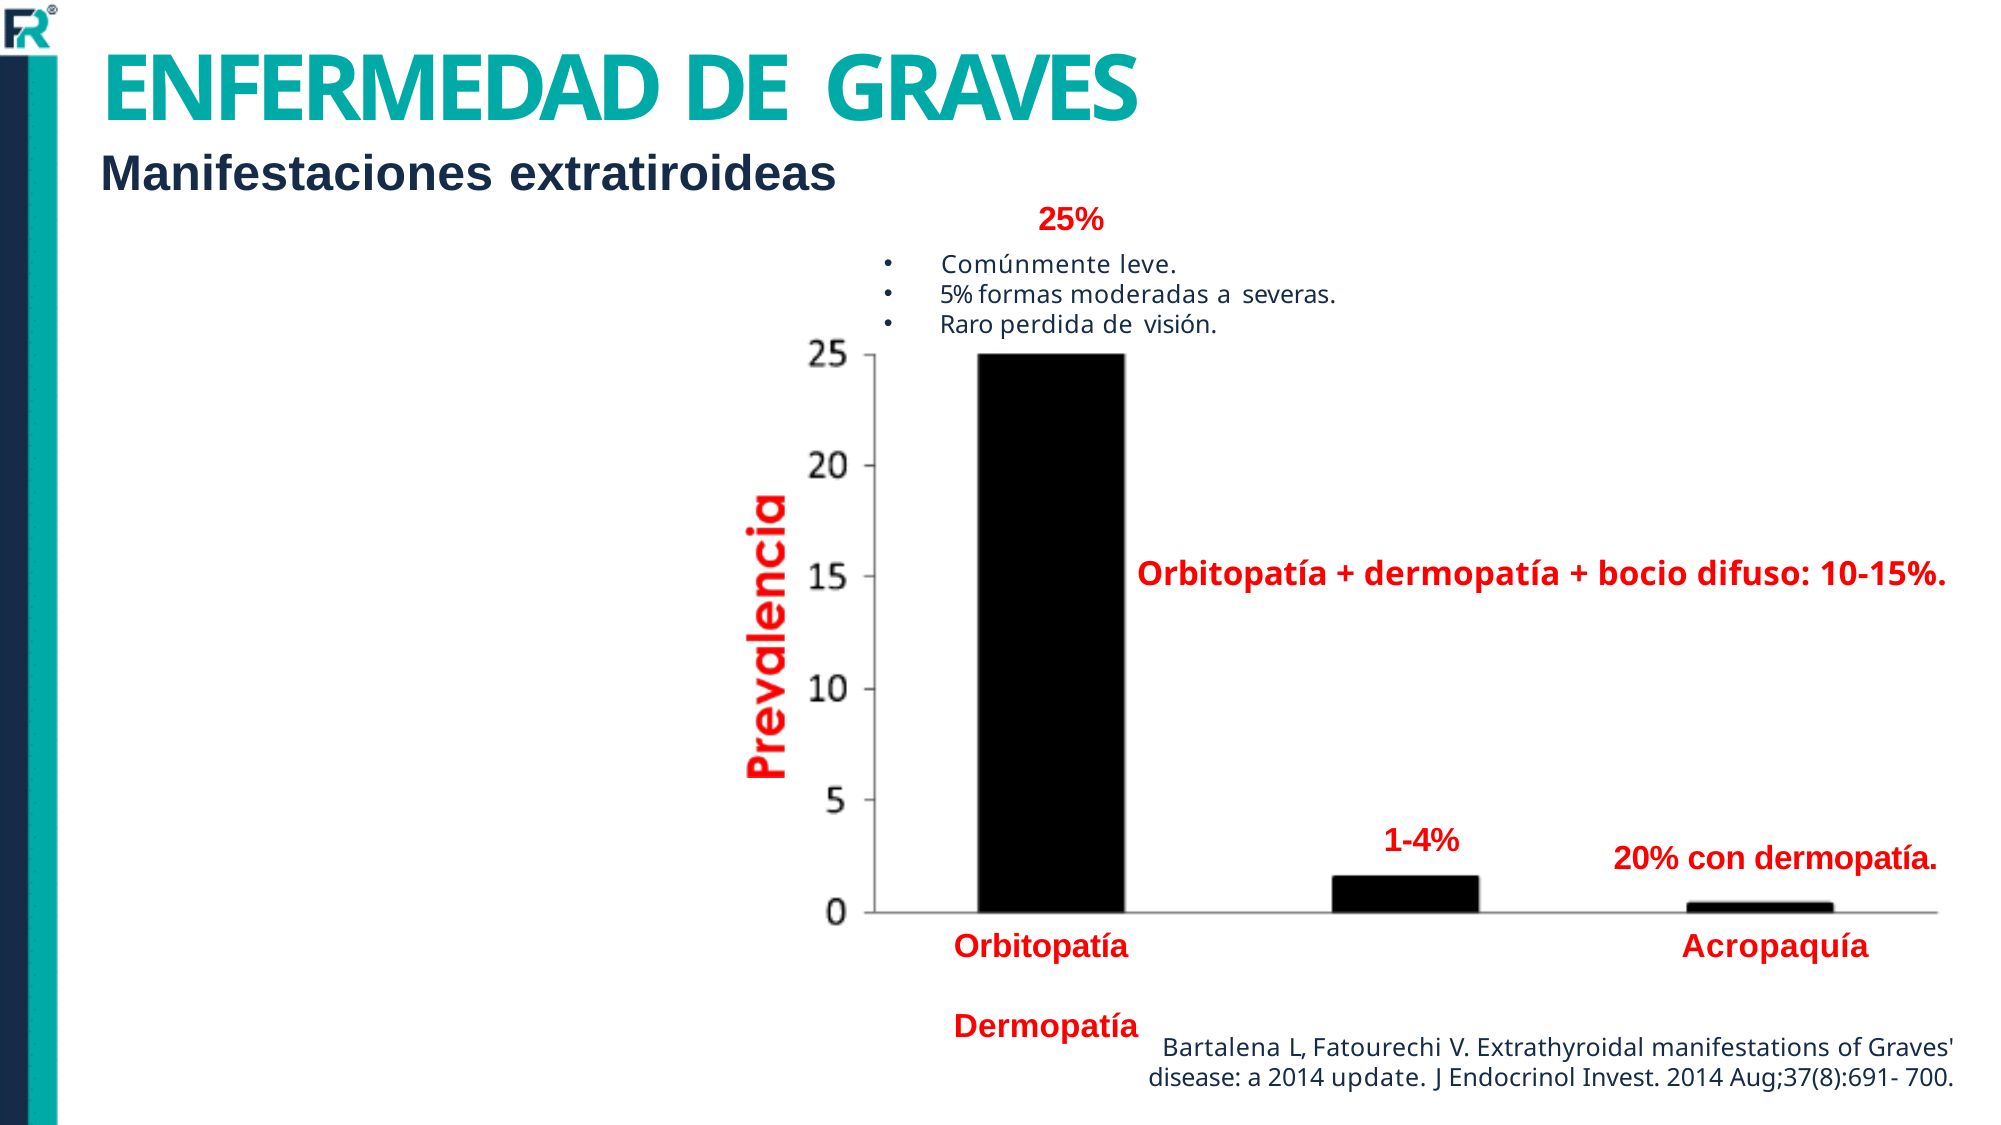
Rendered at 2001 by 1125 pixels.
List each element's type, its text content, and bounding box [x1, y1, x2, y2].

text_box Orbitopatía Dermopatía [680, 922, 1566, 1045]
text_box 1-4% [1192, 811, 1646, 859]
text_box Bartalena L, Fatourechi V. Extrathyroidal manifestations of Graves' disease: a 2014 update. J Endocrinol Invest. 2014 Aug;37(8):691- 700. [1068, 1029, 1955, 1092]
picture [0, 0, 2001, 1125]
text_box 20% con dermopatía. [1547, 829, 2000, 877]
text_box 25% [842, 189, 1296, 237]
text_box Comúnmente leve. 5% formas moderadas a severas. Raro perdida de visión. [881, 246, 1389, 339]
text_box [745, 495, 785, 778]
title ENFERMEDAD DE GRAVES [98, 0, 1389, 178]
text_box Manifestaciones extratiroideas [98, 138, 843, 201]
text_box [786, 316, 1956, 928]
text_box Orbitopatía + dermopatía + bocio difuso: 10-15%. [862, 550, 2000, 593]
text_box Acropaquía [1606, 922, 1874, 965]
